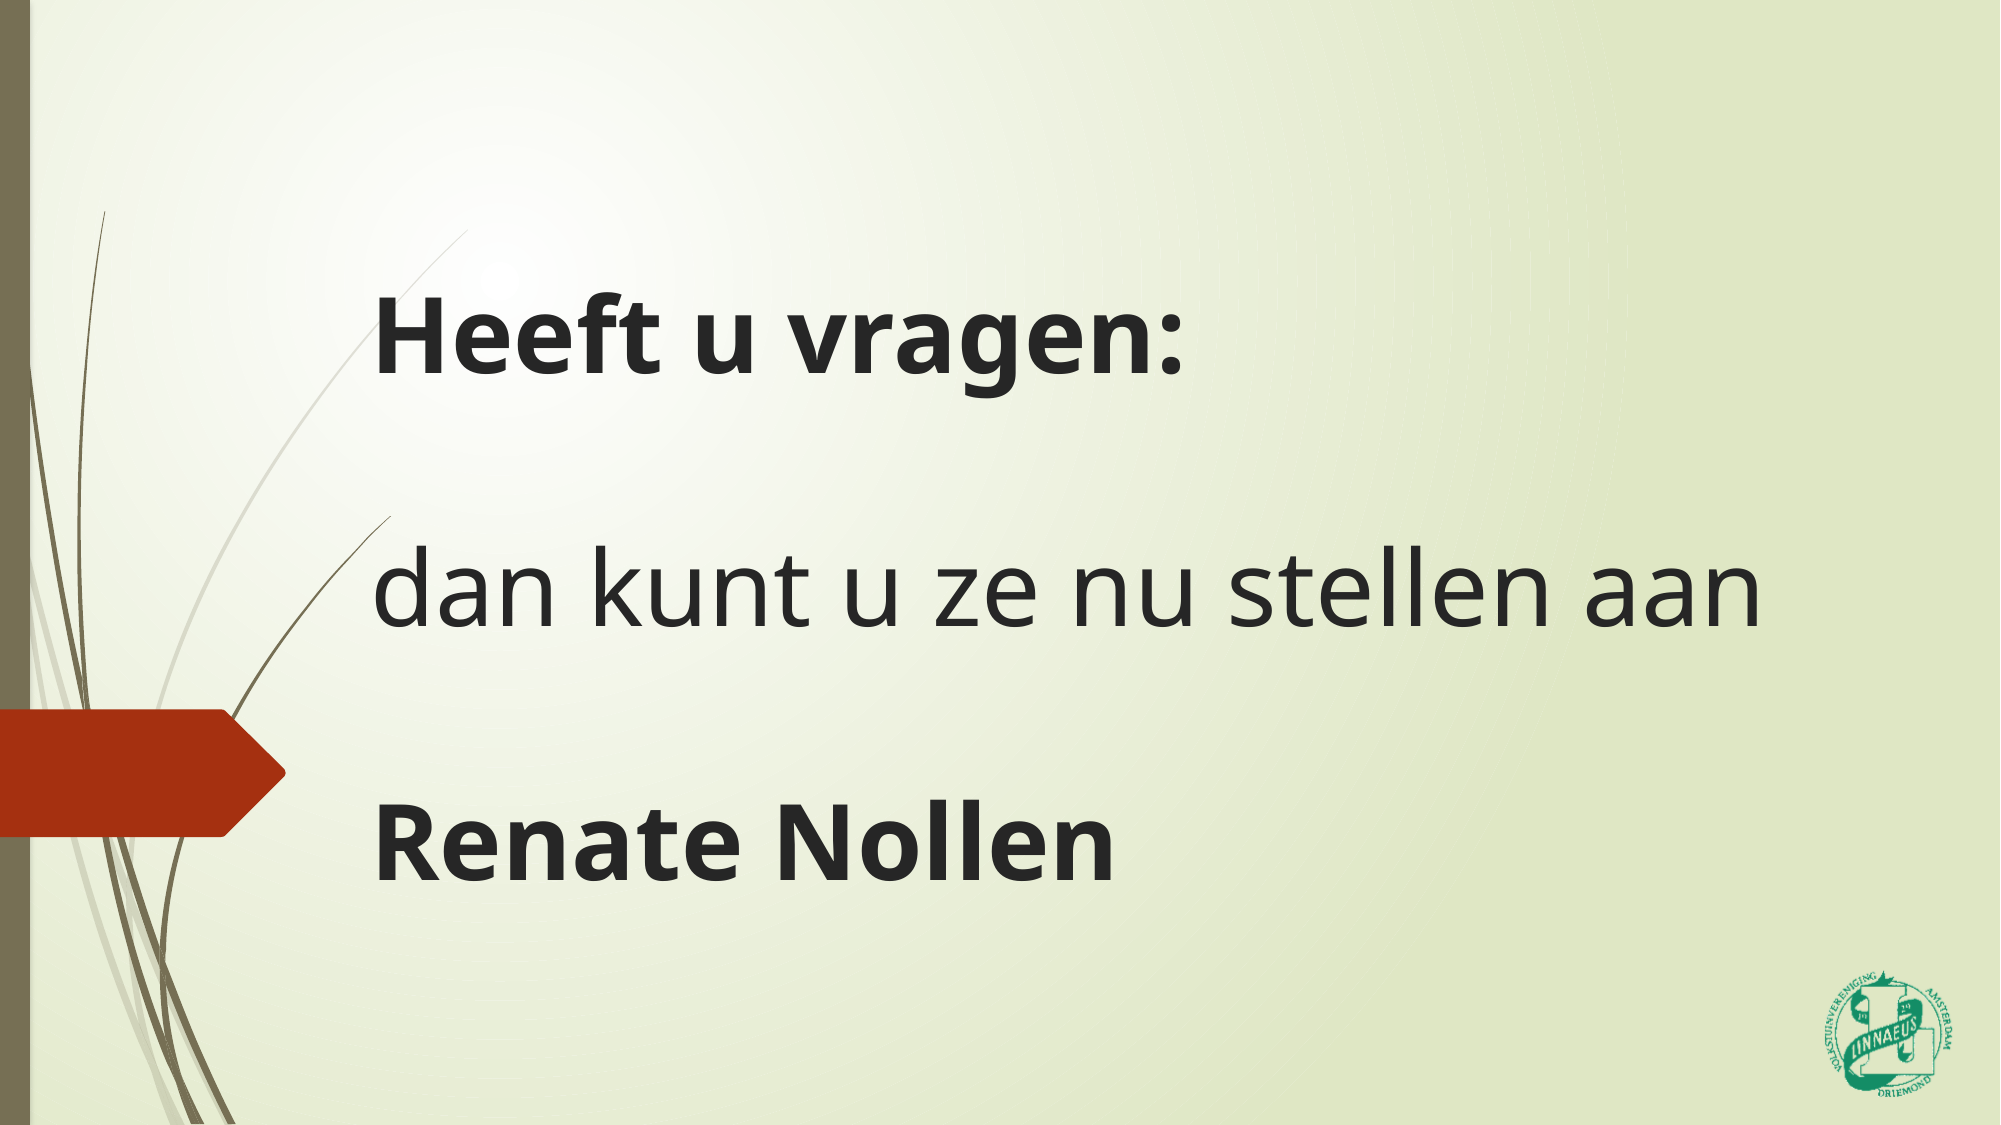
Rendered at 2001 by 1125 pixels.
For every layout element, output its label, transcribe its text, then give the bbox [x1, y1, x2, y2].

title Heeft u vragen: dan kunt u ze nu stellen aan Renate Nollen [355, 242, 1818, 910]
picture [1820, 967, 1955, 1098]
